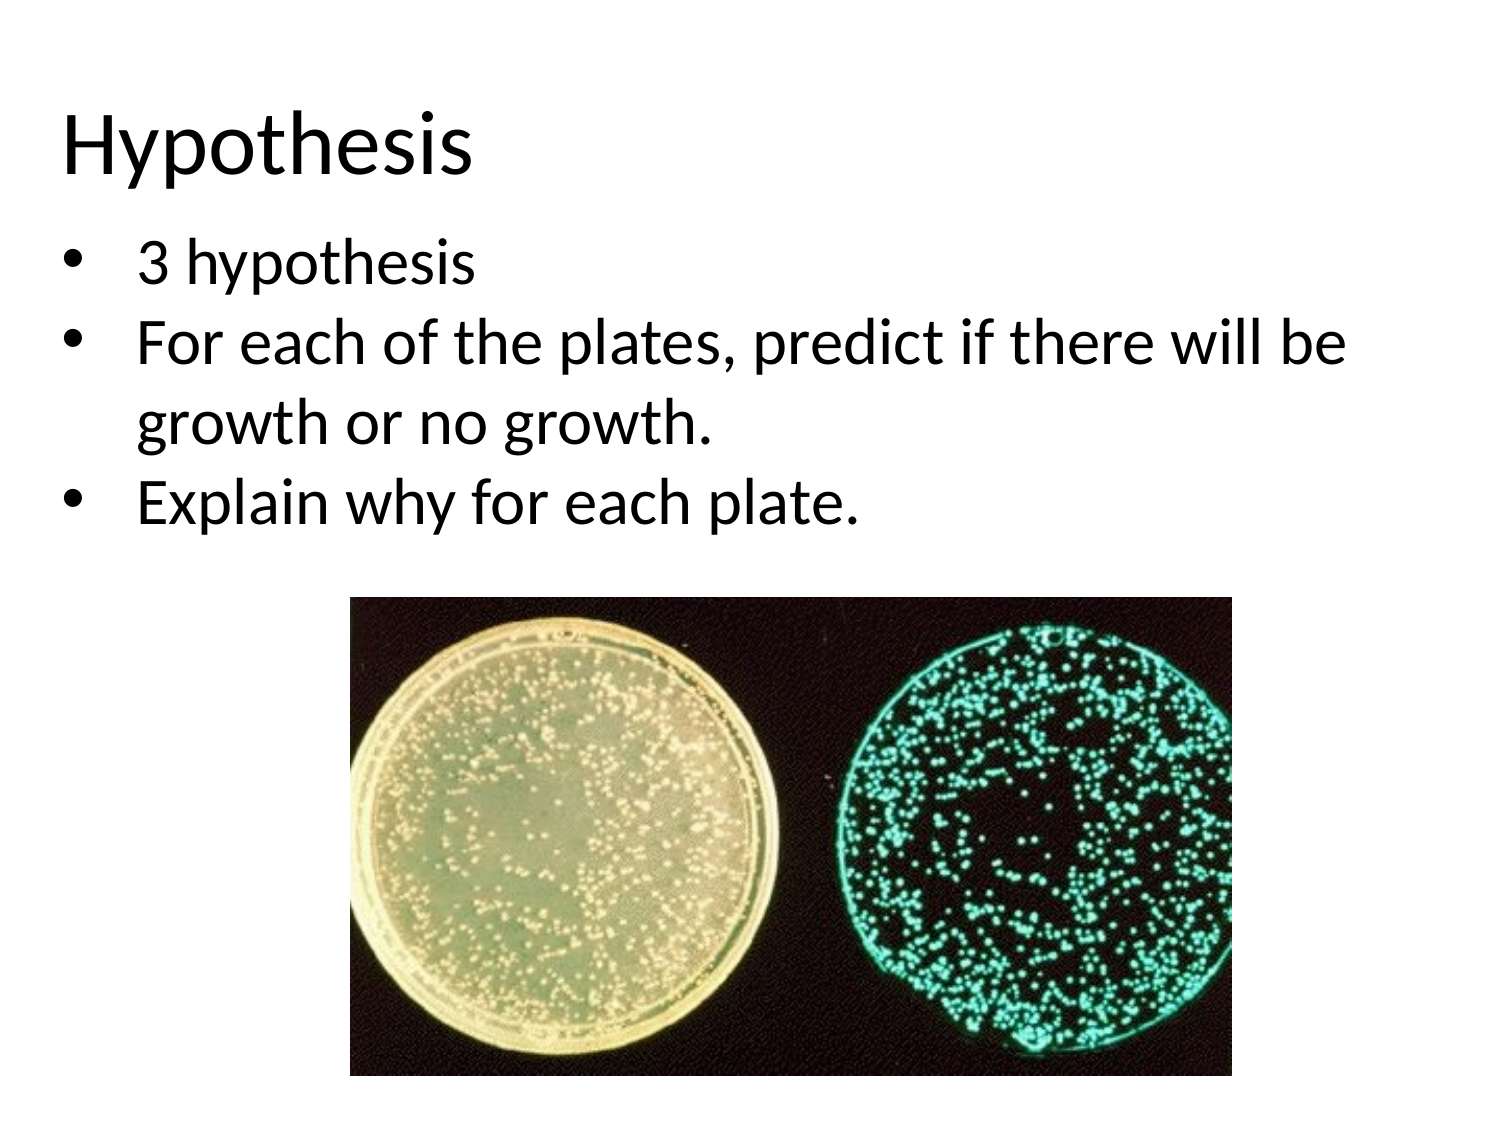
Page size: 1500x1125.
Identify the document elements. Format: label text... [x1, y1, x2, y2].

text_box Hypothesis 3 hypothesis For each of the plates, predict if there will be growth or no growth. Explain why for each plate. [46, 75, 1441, 545]
picture [350, 597, 1233, 1076]
